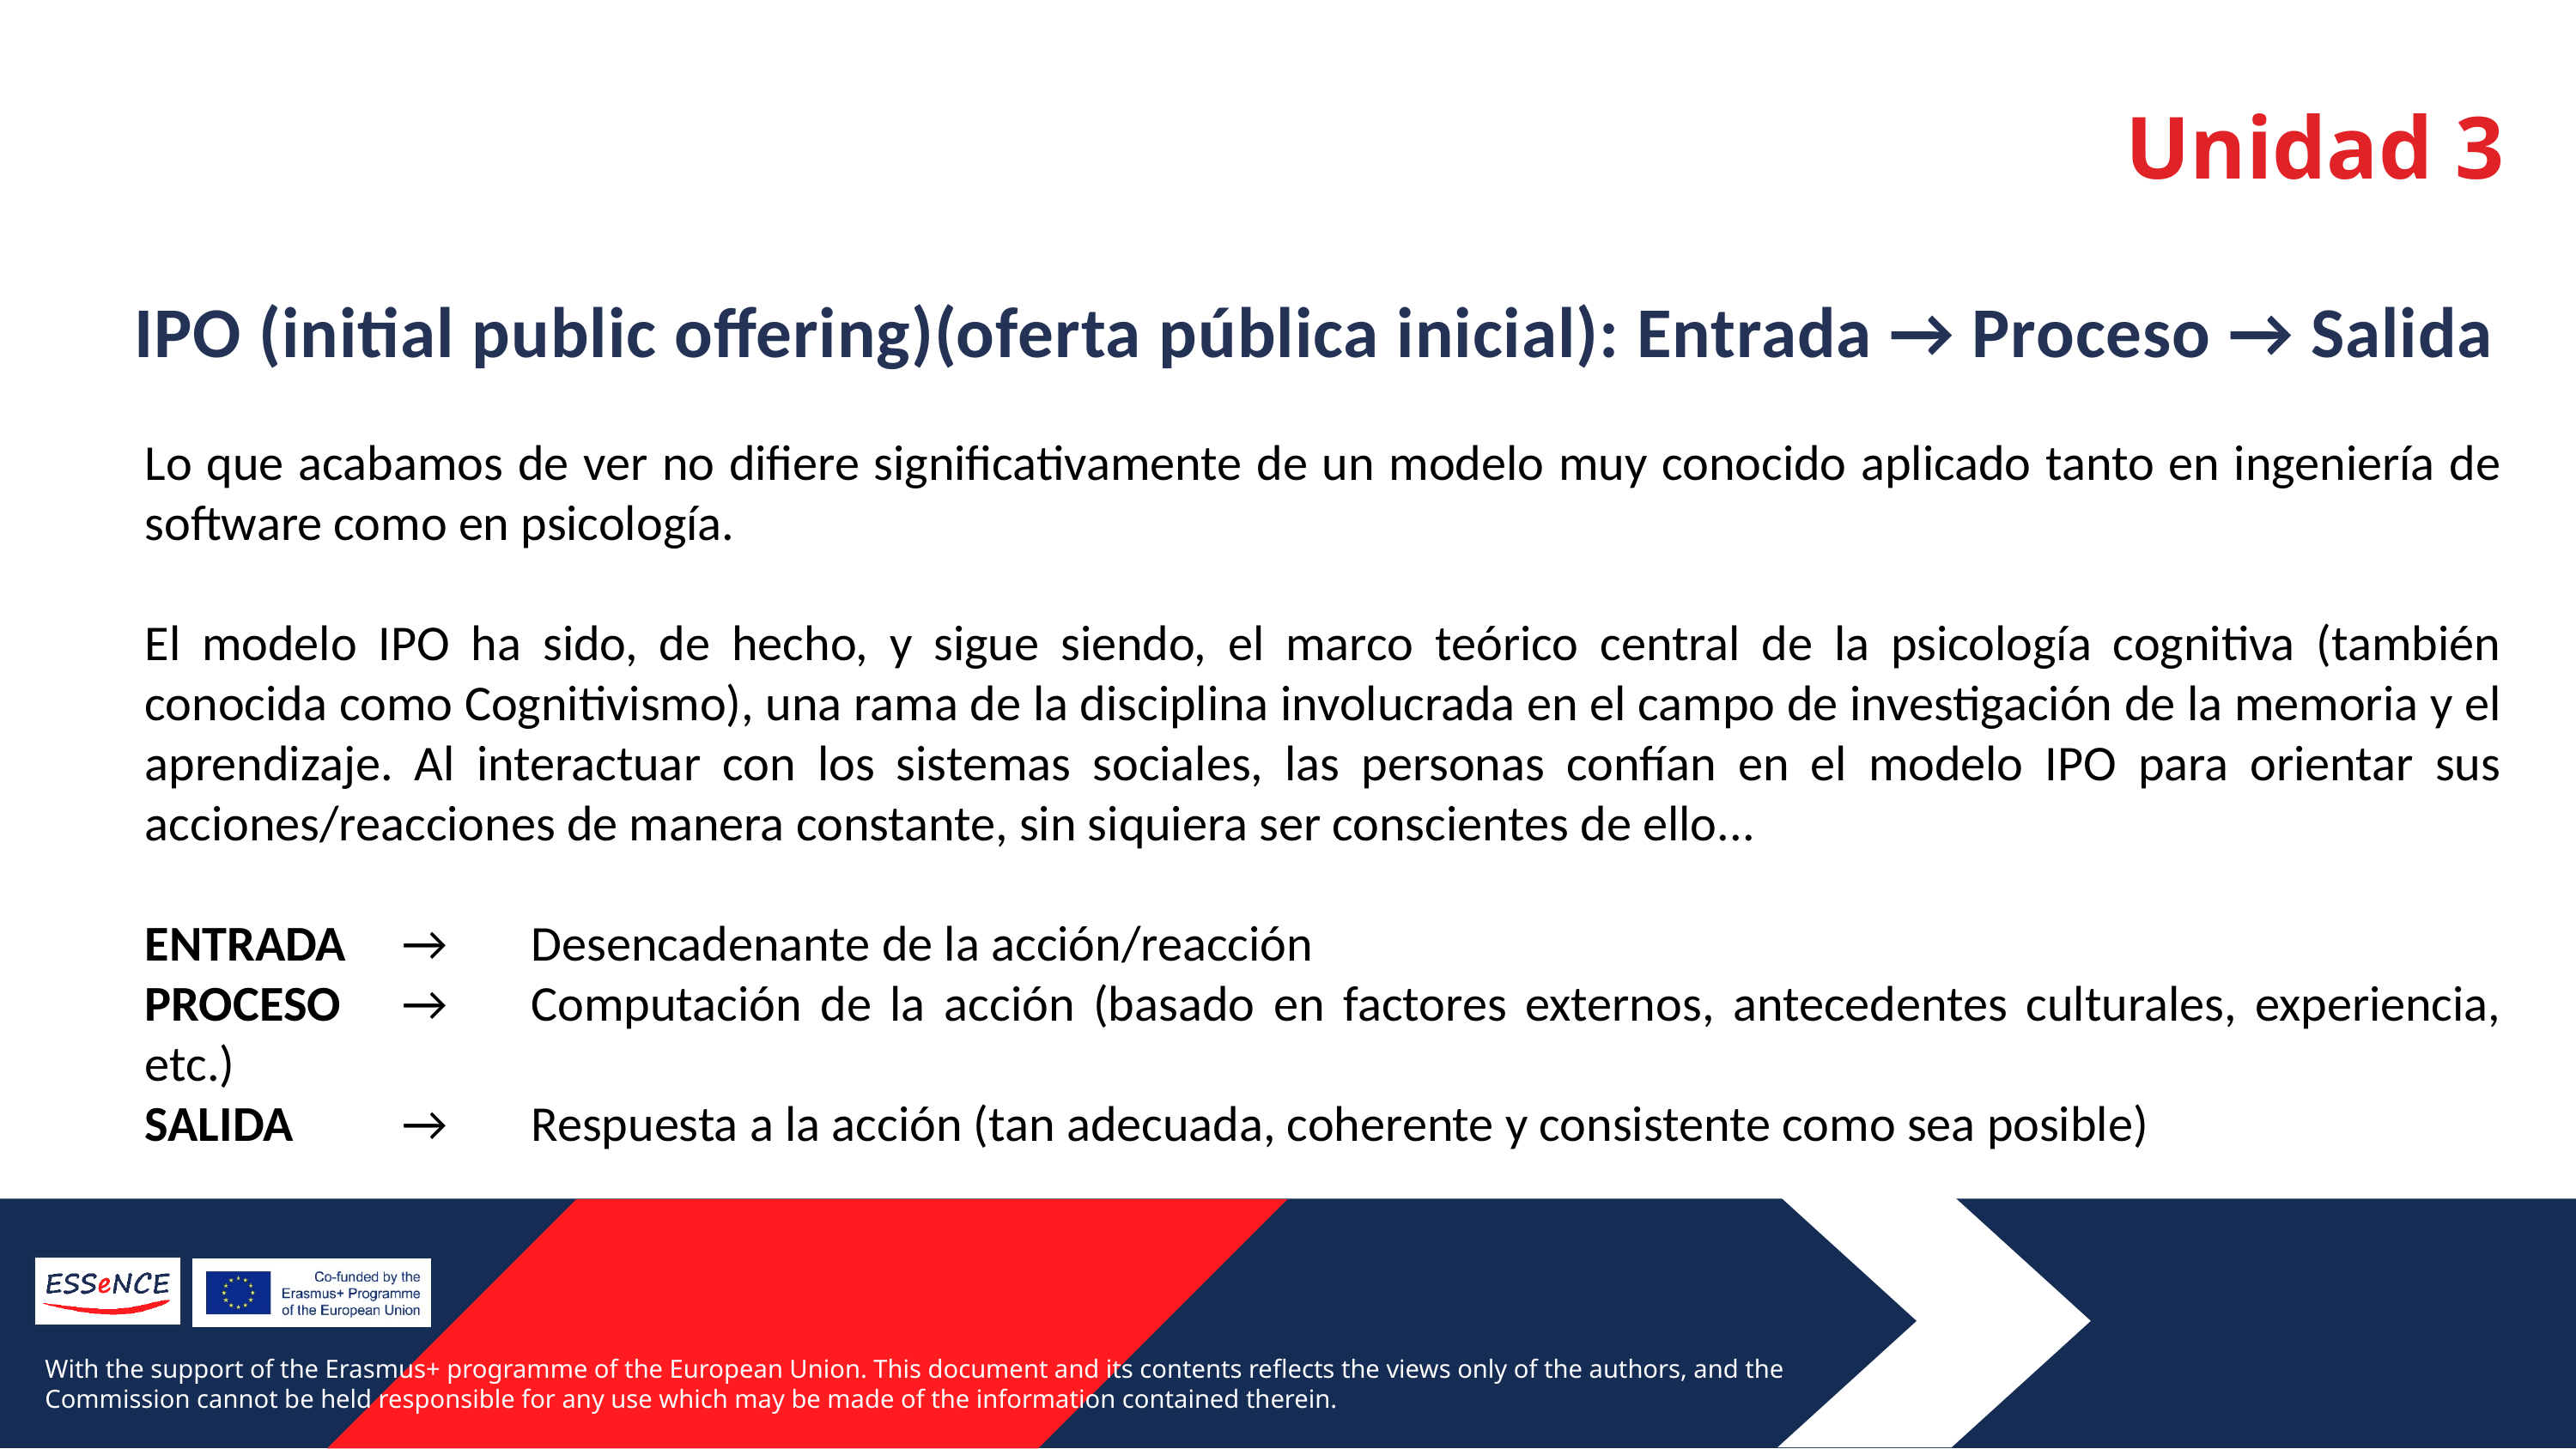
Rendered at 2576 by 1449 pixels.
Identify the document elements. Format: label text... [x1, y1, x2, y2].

text_box IPO (initial public offering)(oferta pública inicial): Entrada → Proceso → Salida [131, 284, 2515, 373]
text_box With the support of the Erasmus+ programme of the European Union. This document and its contents reflects the views only of the authors, and the Commission cannot be held responsible for any use which may be made of the information contained therein. [32, 1346, 1803, 1420]
picture [32, 1254, 183, 1328]
text_box Unidad 3 [2125, 91, 2515, 197]
text_box Lo que acabamos de ver no difiere significativamente de un modelo muy conocido aplicado tanto en ingeniería de software como en psicología. El modelo IPO ha sido, de hecho, y sigue siendo, el marco teórico central de la psicología cognitiva (también conocida como Cognitivismo), una rama de la disciplina involucrada en el campo de investigación de la memoria y el aprendizaje. Al interactuar con los sistemas sociales, las personas confían en el modelo IPO para orientar sus acciones/reacciones de manera constante, sin siquiera ser conscientes de ello... ENTRADA → Desencadenante de la acción/reacción PROCESO → Computación de la acción (basado en factores externos, antecedentes culturales, experiencia, etc.) SALIDA → Respuesta a la acción (tan adecuada, coherente y consistente como sea posible) [131, 423, 2515, 1158]
picture [192, 1258, 431, 1328]
